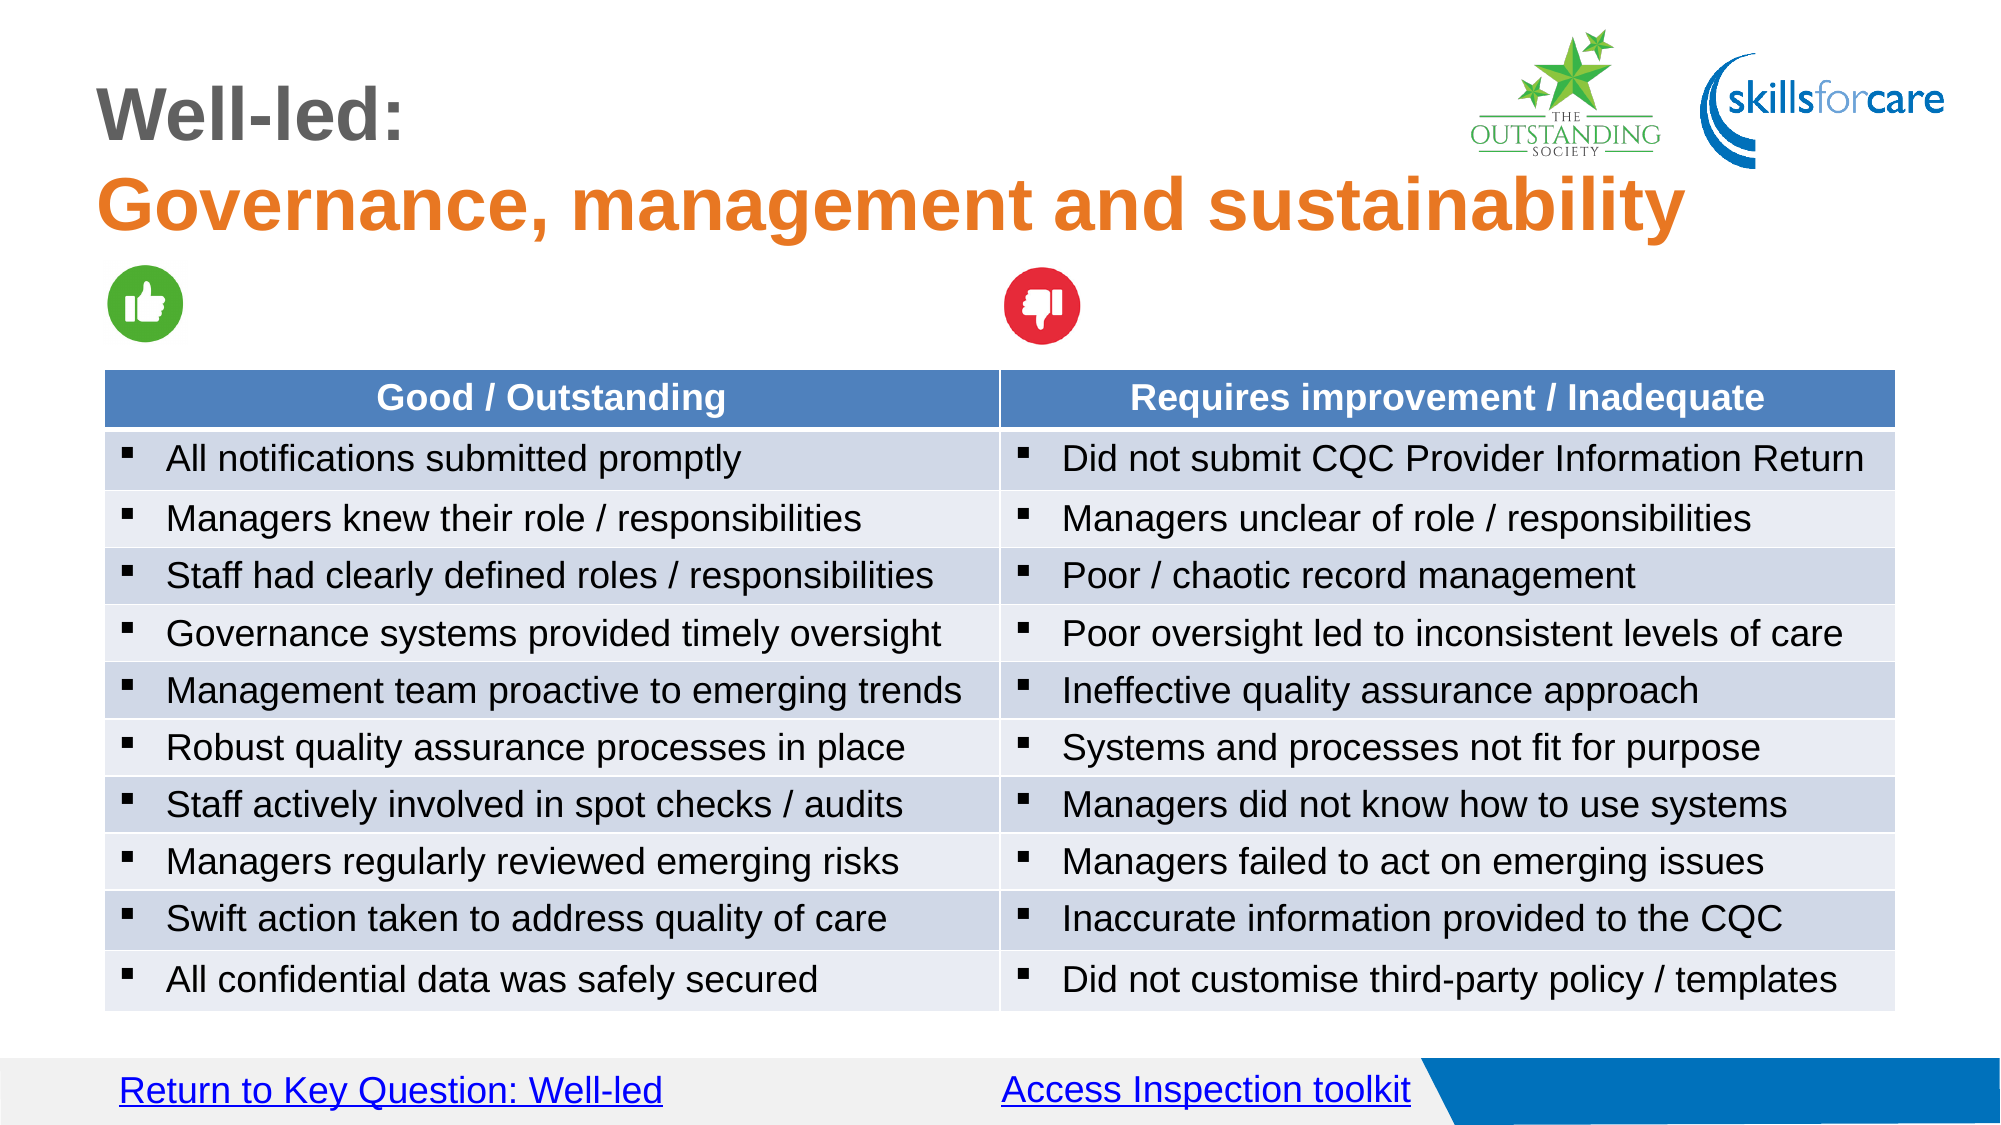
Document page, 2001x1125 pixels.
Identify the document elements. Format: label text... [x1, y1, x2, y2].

list Return to Key Question: Well-led [103, 1058, 954, 1125]
table_cell Managers knew their role / responsibilities [105, 491, 999, 547]
table_cell Poor / chaotic record management [1001, 548, 1895, 604]
table_cell Governance systems provided timely oversight [105, 605, 999, 661]
table_cell Managers unclear of role / responsibilities [1001, 491, 1895, 547]
table_header Requires improvement / Inadequate [1001, 370, 1895, 427]
table_cell Systems and processes not fit for purpose [1001, 720, 1895, 775]
table_cell Swift action taken to address quality of care [105, 891, 999, 950]
text_box Access Inspection toolkit [986, 1057, 1467, 1125]
table_cell Did not customise third-party policy / templates [1001, 951, 1895, 1011]
list Well-led: Governance, management and sustainability [81, 58, 1874, 174]
table_cell Managers did not know how to use systems [1001, 777, 1895, 832]
picture [1466, 26, 1664, 160]
table_cell Inaccurate information provided to the CQC [1001, 891, 1895, 950]
picture [1700, 53, 1944, 169]
table_cell Management team proactive to emerging trends [105, 662, 999, 718]
table_cell Staff had clearly defined roles / responsibilities [105, 548, 999, 604]
table_cell Managers regularly reviewed emerging risks [105, 834, 999, 889]
table_cell All confidential data was safely secured [105, 951, 999, 1011]
table_cell Ineffective quality assurance approach [1001, 662, 1895, 718]
table_header Good / Outstanding [105, 370, 999, 427]
picture [999, 260, 1084, 346]
table_cell Managers failed to act on emerging issues [1001, 834, 1895, 889]
table_cell Poor oversight led to inconsistent levels of care [1001, 605, 1895, 661]
table_cell Staff actively involved in spot checks / audits [105, 777, 999, 832]
table_cell Robust quality assurance processes in place [105, 720, 999, 775]
picture [103, 260, 188, 346]
table_cell Did not submit CQC Provider Information Return [1001, 432, 1895, 490]
table_cell All notifications submitted promptly [105, 432, 999, 490]
